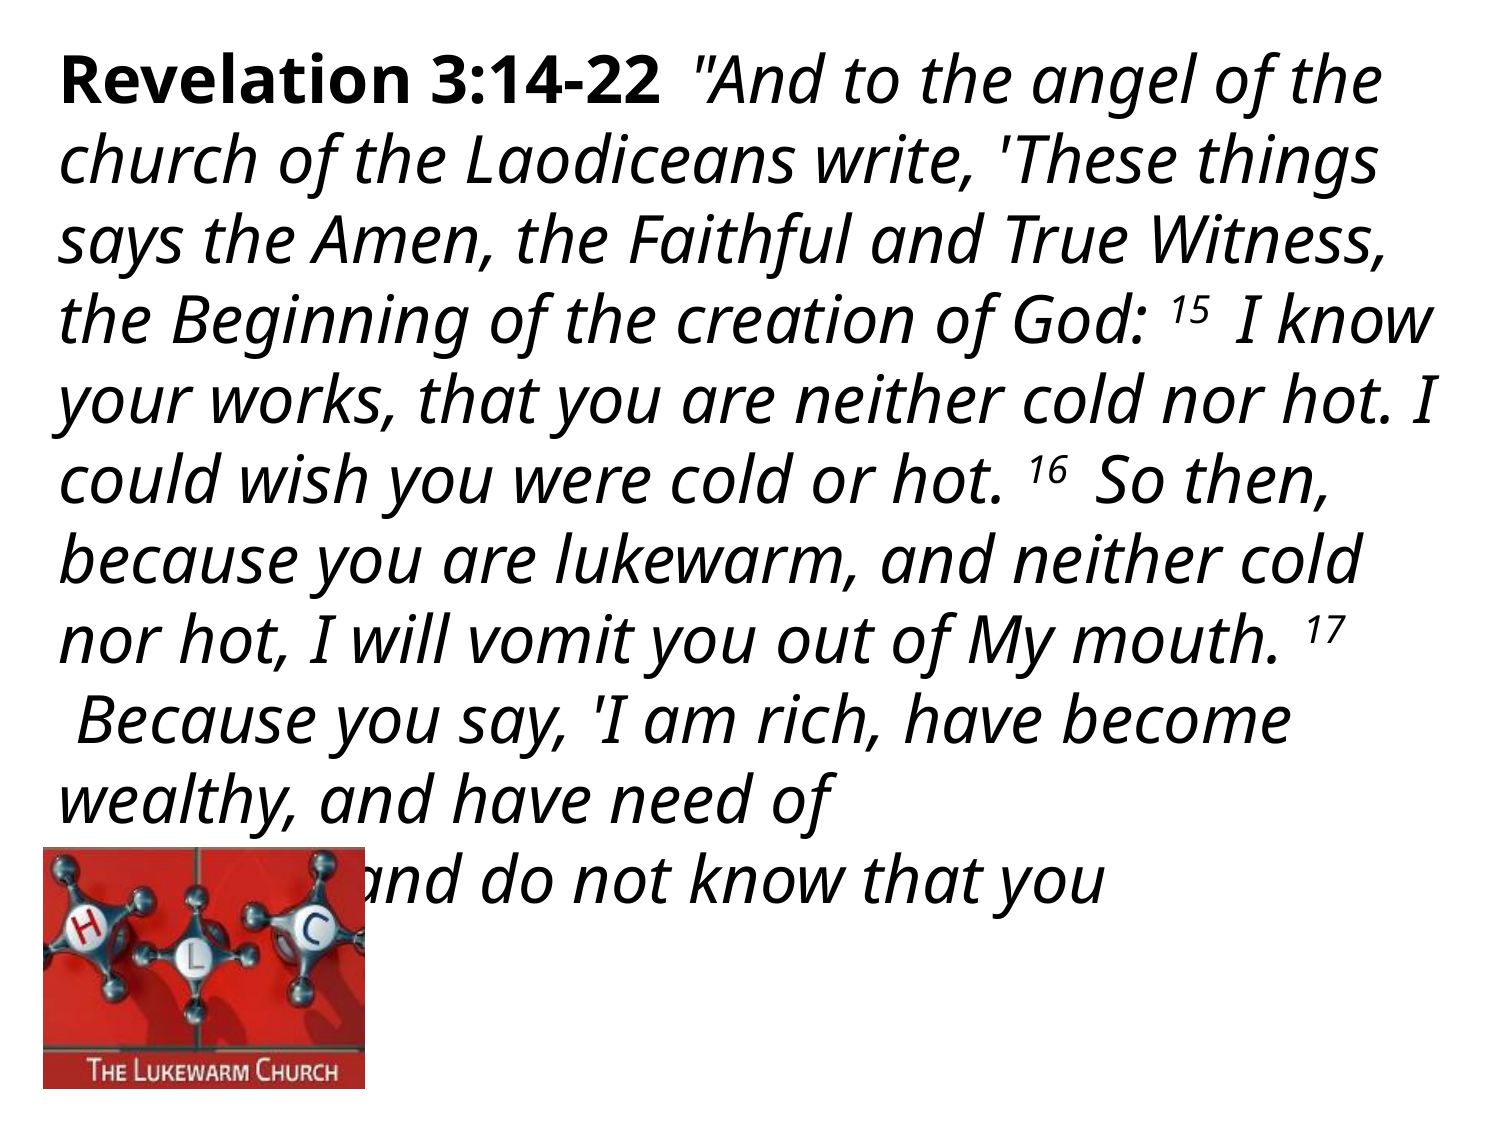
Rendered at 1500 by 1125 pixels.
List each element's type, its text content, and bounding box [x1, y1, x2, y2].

text_box [374, 829, 1458, 1033]
list Revelation 3:14-22 "And to the angel of the church of the Laodiceans write, 'These things says the Amen, the Faithful and True Witness, the Beginning of the creation of God: 15 I know your works, that you are neither cold nor hot. I could wish you were cold or hot. 16 So then, because you are lukewarm, and neither cold nor hot, I will vomit you out of My mouth. 17 Because you say, 'I am rich, have become wealthy, and have need of nothing'--and do not know that you are… [43, 29, 1457, 832]
picture [43, 847, 365, 1089]
